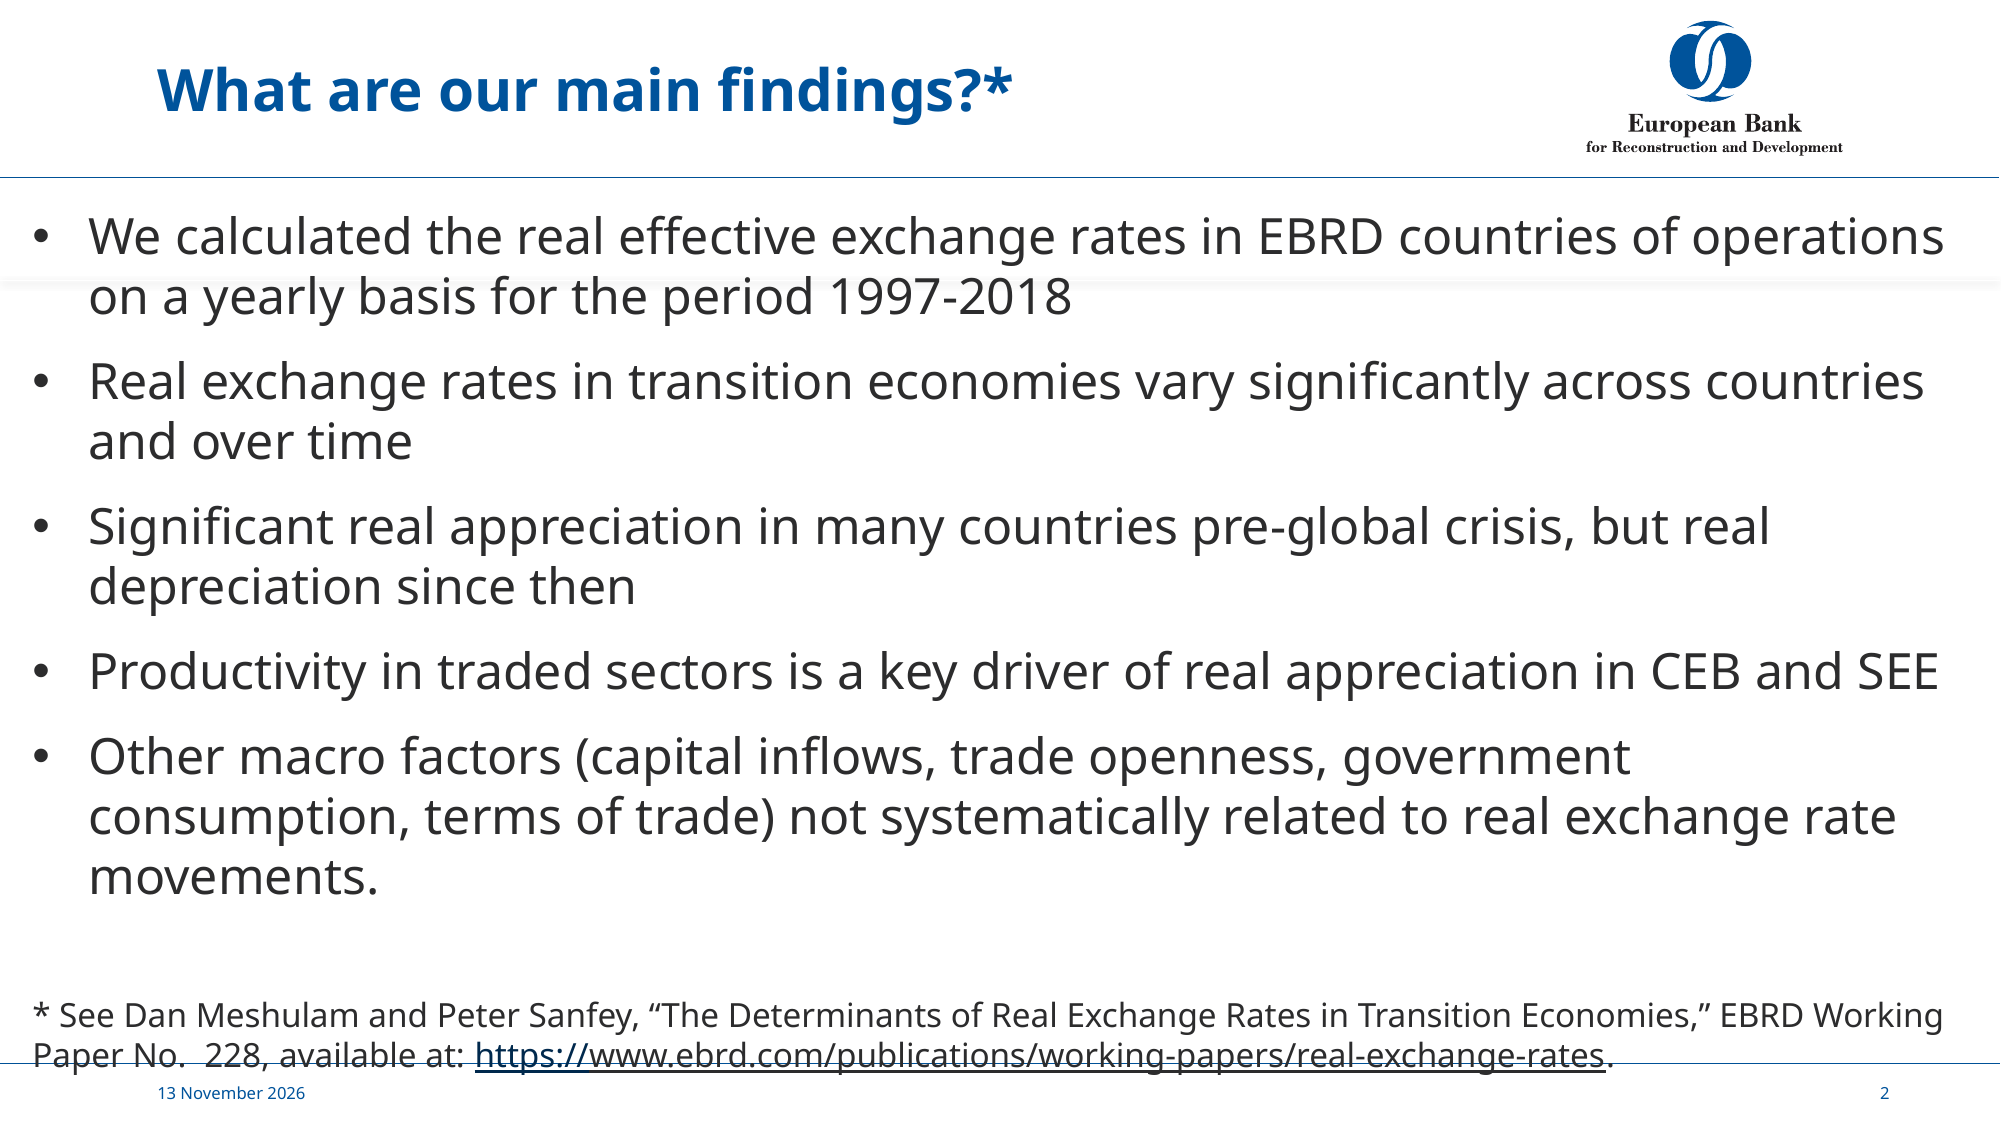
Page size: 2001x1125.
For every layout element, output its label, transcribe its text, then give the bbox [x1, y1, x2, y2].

title What are our main findings?* [157, 0, 1449, 178]
list We calculated the real effective exchange rates in EBRD countries of operations on a yearly basis for the period 1997-2018 Real exchange rates in transition economies vary significantly across countries and over time Significant real appreciation in many countries pre-global crisis, but real depreciation since then Productivity in traded sectors is a key driver of real appreciation in CEB and SEE Other macro factors (capital inflows, trade openness, government consumption, terms of trade) not systematically related to real exchange rate movements. * See Dan Meshulam and Peter Sanfey, “The Determinants of Real Exchange Rates in Transition Economies,” EBRD Working Paper No. 228, available at: https://www.ebrd.com/publications/working-papers/real-exchange-rates. [32, 204, 1959, 1013]
slide_number 2 [1810, 1062, 1890, 1125]
footer [1890, 1062, 2000, 1125]
footer [0, 1062, 1810, 1125]
